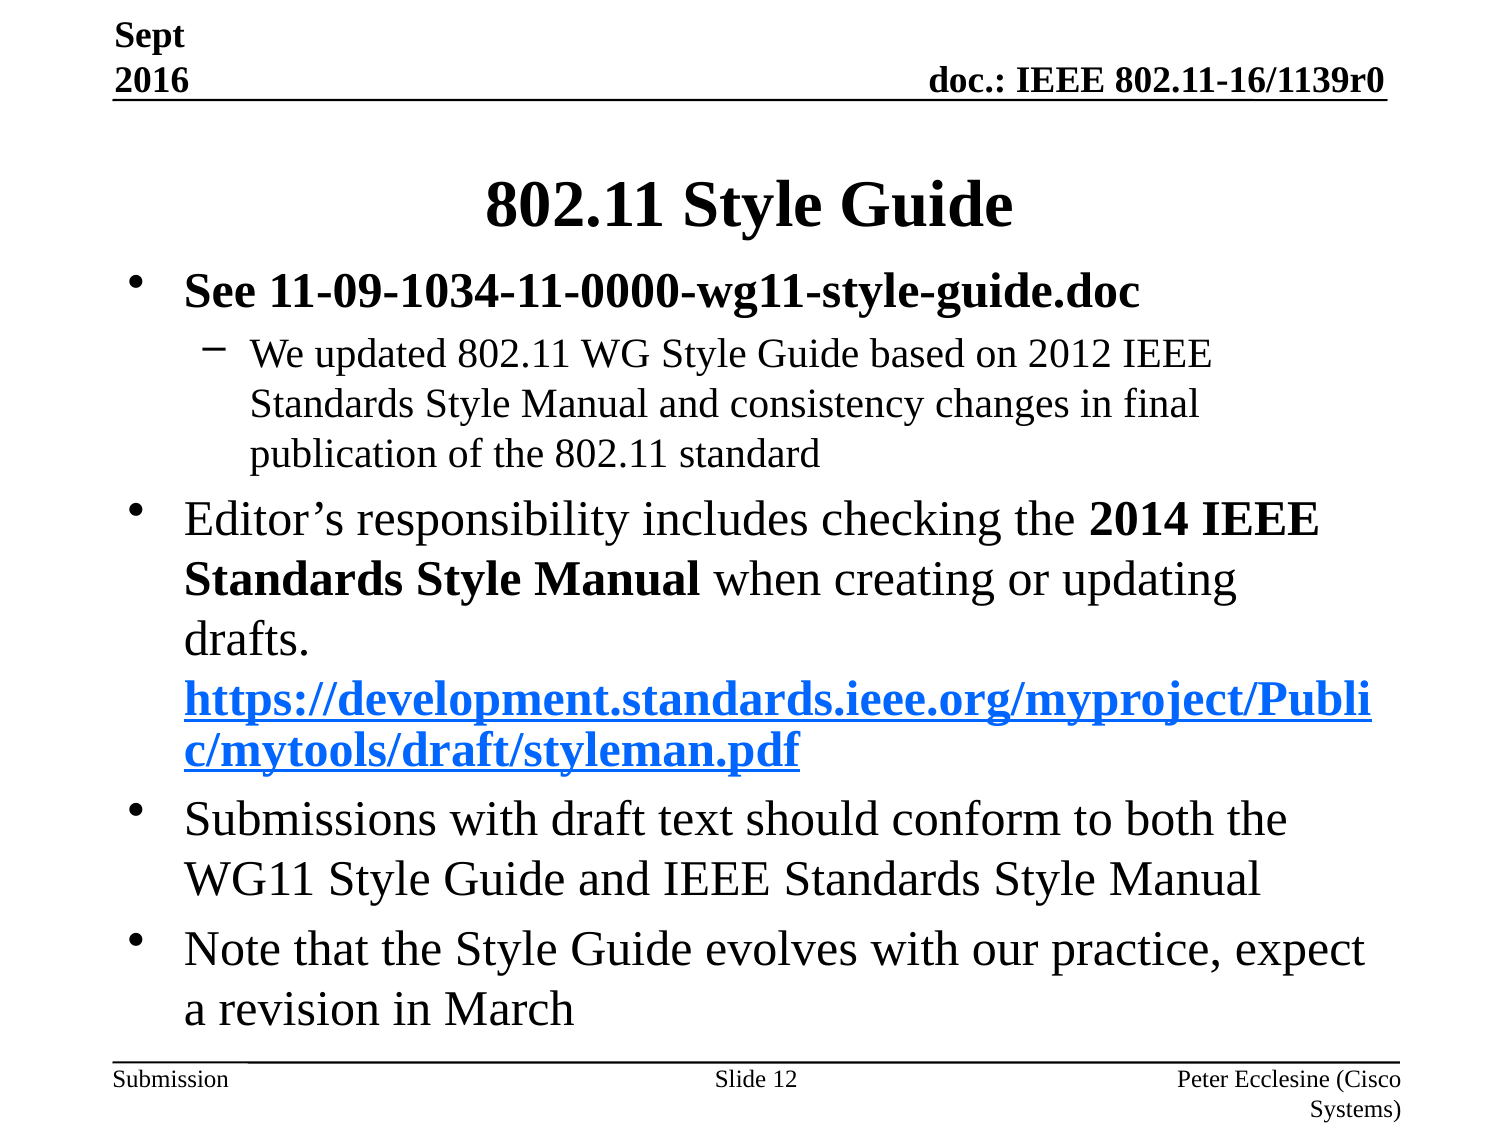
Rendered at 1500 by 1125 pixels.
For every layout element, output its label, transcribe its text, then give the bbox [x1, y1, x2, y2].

footer Peter Ecclesine (Cisco Systems) [1164, 1061, 1402, 1093]
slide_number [114, 54, 265, 101]
list See 11-09-1034-11-0000-wg11-style-guide.doc We updated 802.11 WG Style Guide based on 2012 IEEE Standards Style Manual and consistency changes in final publication of the 802.11 standard Editor’s responsibility includes checking the 2014 IEEE Standards Style Manual when creating or updating drafts. https://development.standards.ieee.org/myproject/Public/mytools/draft/styleman.pdf Submissions with draft text should conform to both the WG11 Style Guide and IEEE Standards Style Manual Note that the Style Guide evolves with our practice, expect a revision in March [112, 249, 1388, 1001]
title 802.11 Style Guide [112, 112, 1388, 249]
slide_number Slide 12 [712, 1061, 800, 1093]
